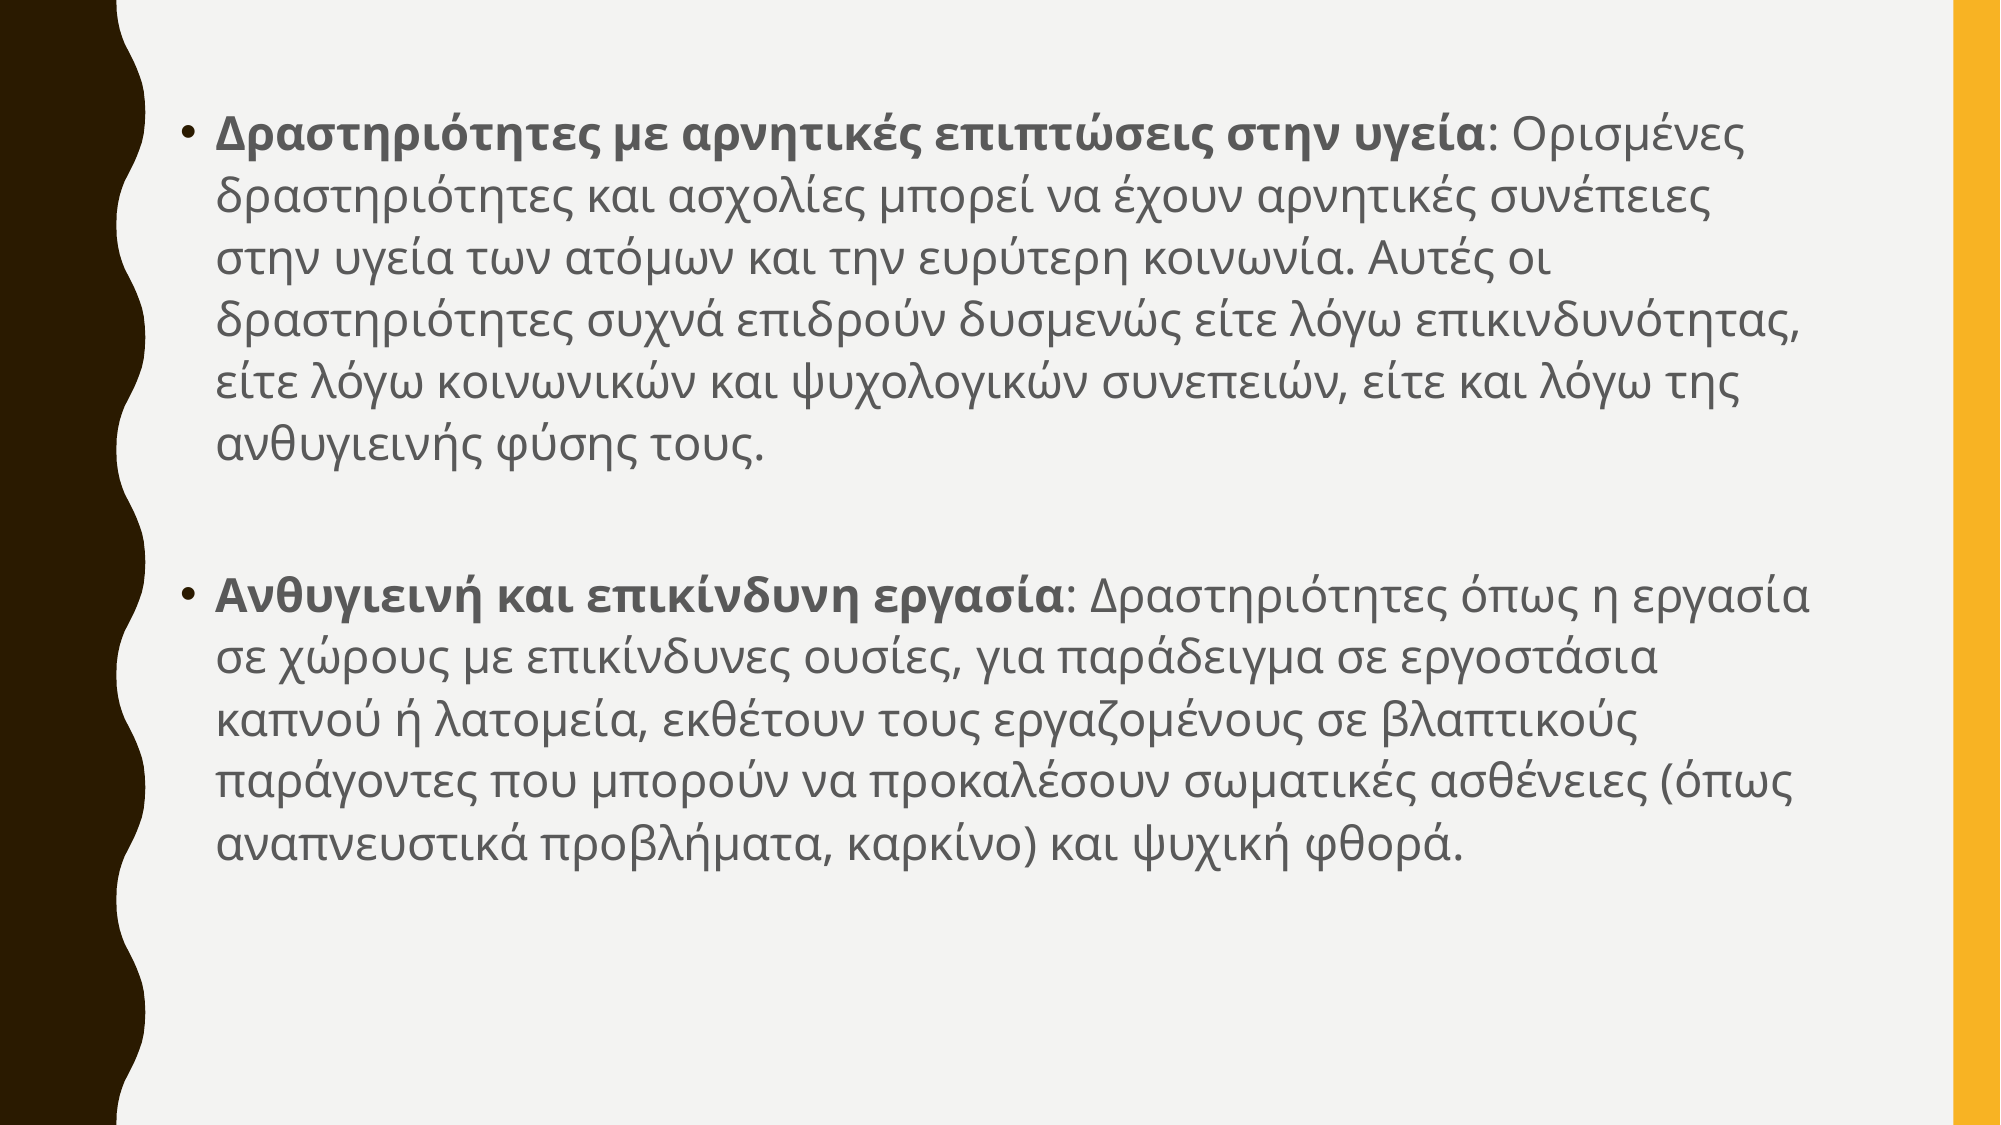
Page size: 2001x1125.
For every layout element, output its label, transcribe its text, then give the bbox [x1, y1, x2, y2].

list Δραστηριότητες με αρνητικές επιπτώσεις στην υγεία: Ορισμένες δραστηριότητες και ασχολίες μπορεί να έχουν αρνητικές συνέπειες στην υγεία των ατόμων και την ευρύτερη κοινωνία. Αυτές οι δραστηριότητες συχνά επιδρούν δυσμενώς είτε λόγω επικινδυνότητας, είτε λόγω κοινωνικών και ψυχολογικών συνεπειών, είτε και λόγω της ανθυγιεινής φύσης τους. Ανθυγιεινή και επικίνδυνη εργασία: Δραστηριότητες όπως η εργασία σε χώρους με επικίνδυνες ουσίες, για παράδειγμα σε εργοστάσια καπνού ή λατομεία, εκθέτουν τους εργαζομένους σε βλαπτικούς παράγοντες που μπορούν να προκαλέσουν σωματικές ασθένειες (όπως αναπνευστικά προβλήματα, καρκίνο) και ψυχική φθορά. [165, 90, 1835, 931]
